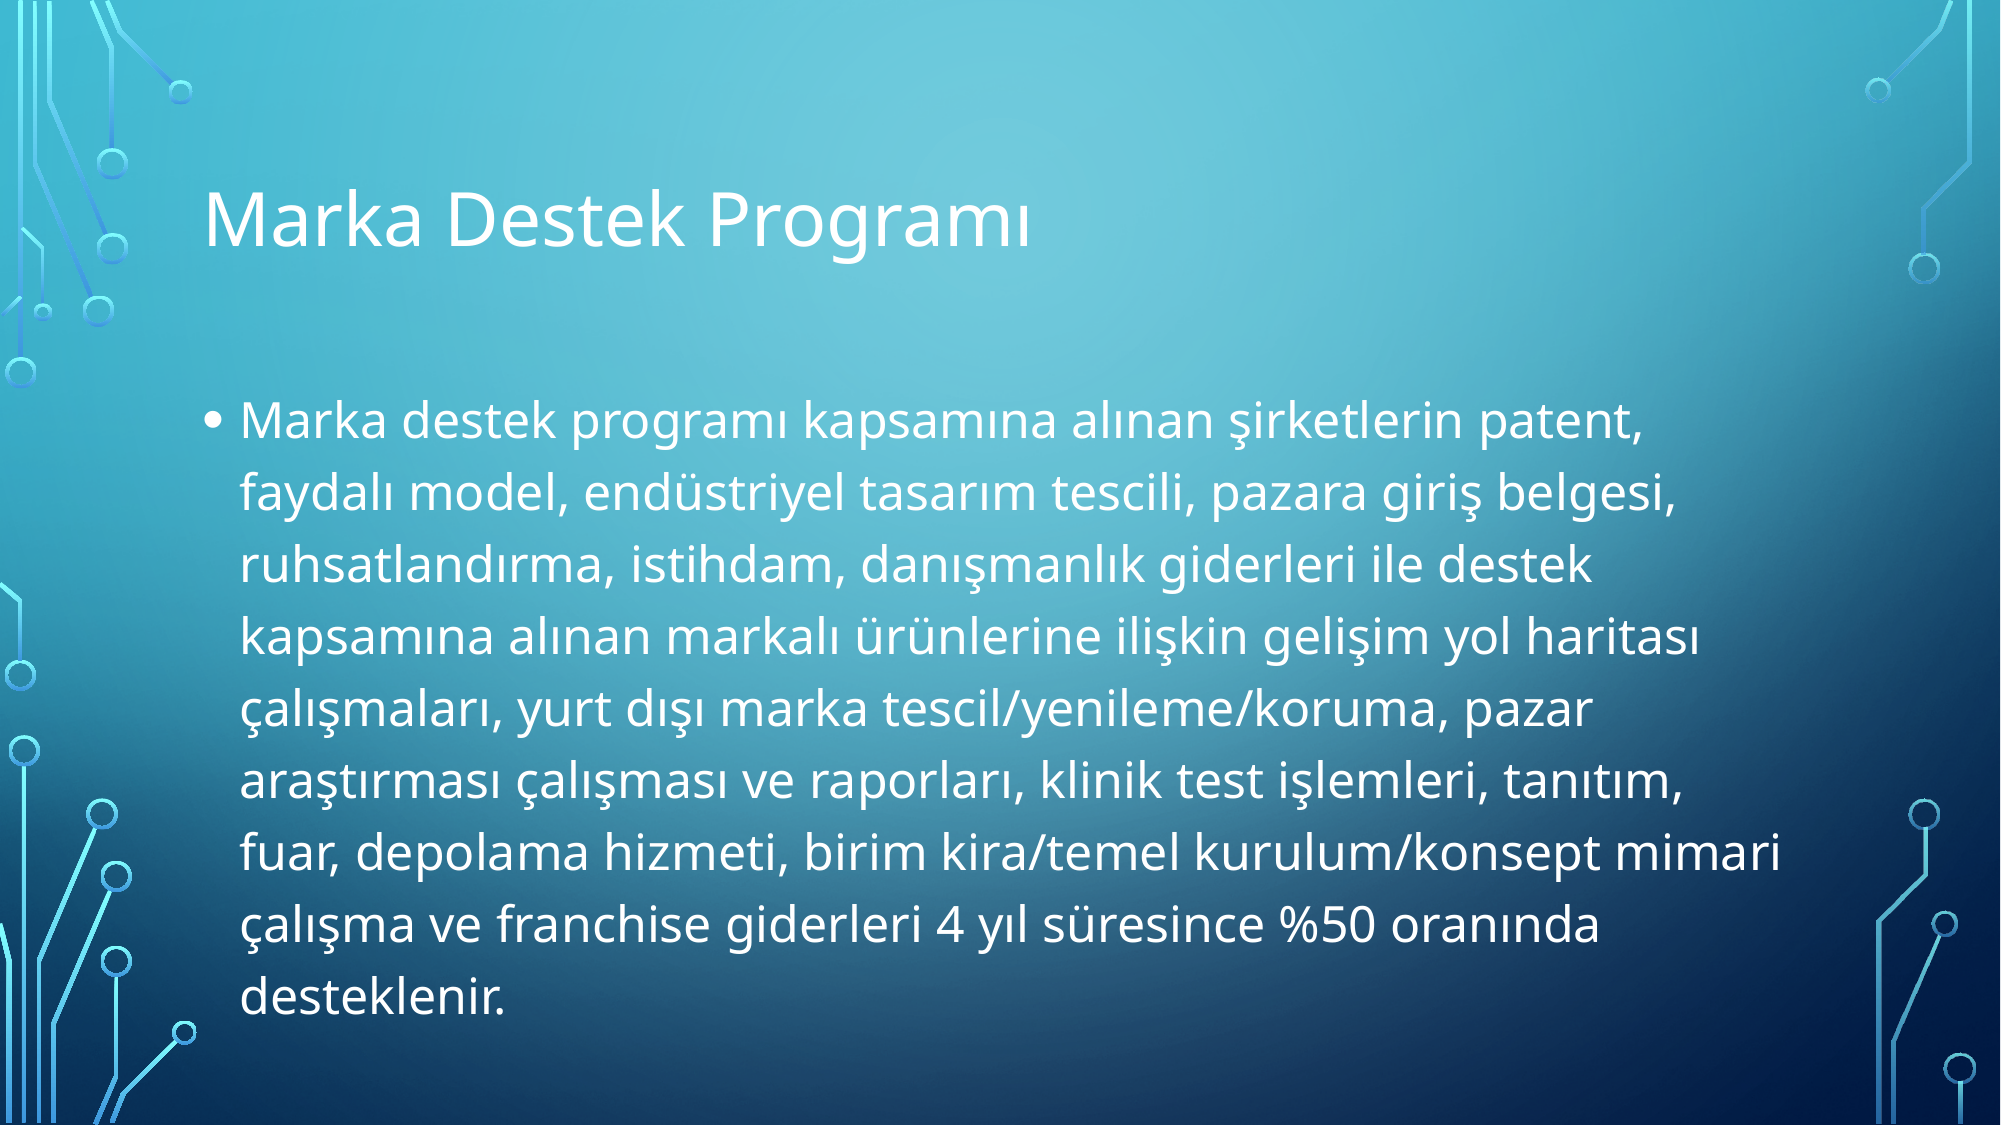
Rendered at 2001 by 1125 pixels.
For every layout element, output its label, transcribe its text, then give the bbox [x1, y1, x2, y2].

list Marka destek programı kapsamına alınan şirketlerin patent, faydalı model, endüstriyel tasarım tescili, pazara giriş belgesi, ruhsatlandırma, istihdam, danışmanlık giderleri ile destek kapsamına alınan markalı ürünlerine ilişkin gelişim yol haritası çalışmaları, yurt dışı marka tescil/yenileme/koruma, pazar araştırması çalışması ve raporları, klinik test işlemleri, tanıtım, fuar, depolama hizmeti, birim kira/temel kurulum/konsept mimari çalışma ve franchise giderleri 4 yıl süresince %50 oranında desteklenir. [187, 369, 1813, 950]
title Marka Destek Programı [187, 101, 1813, 344]
